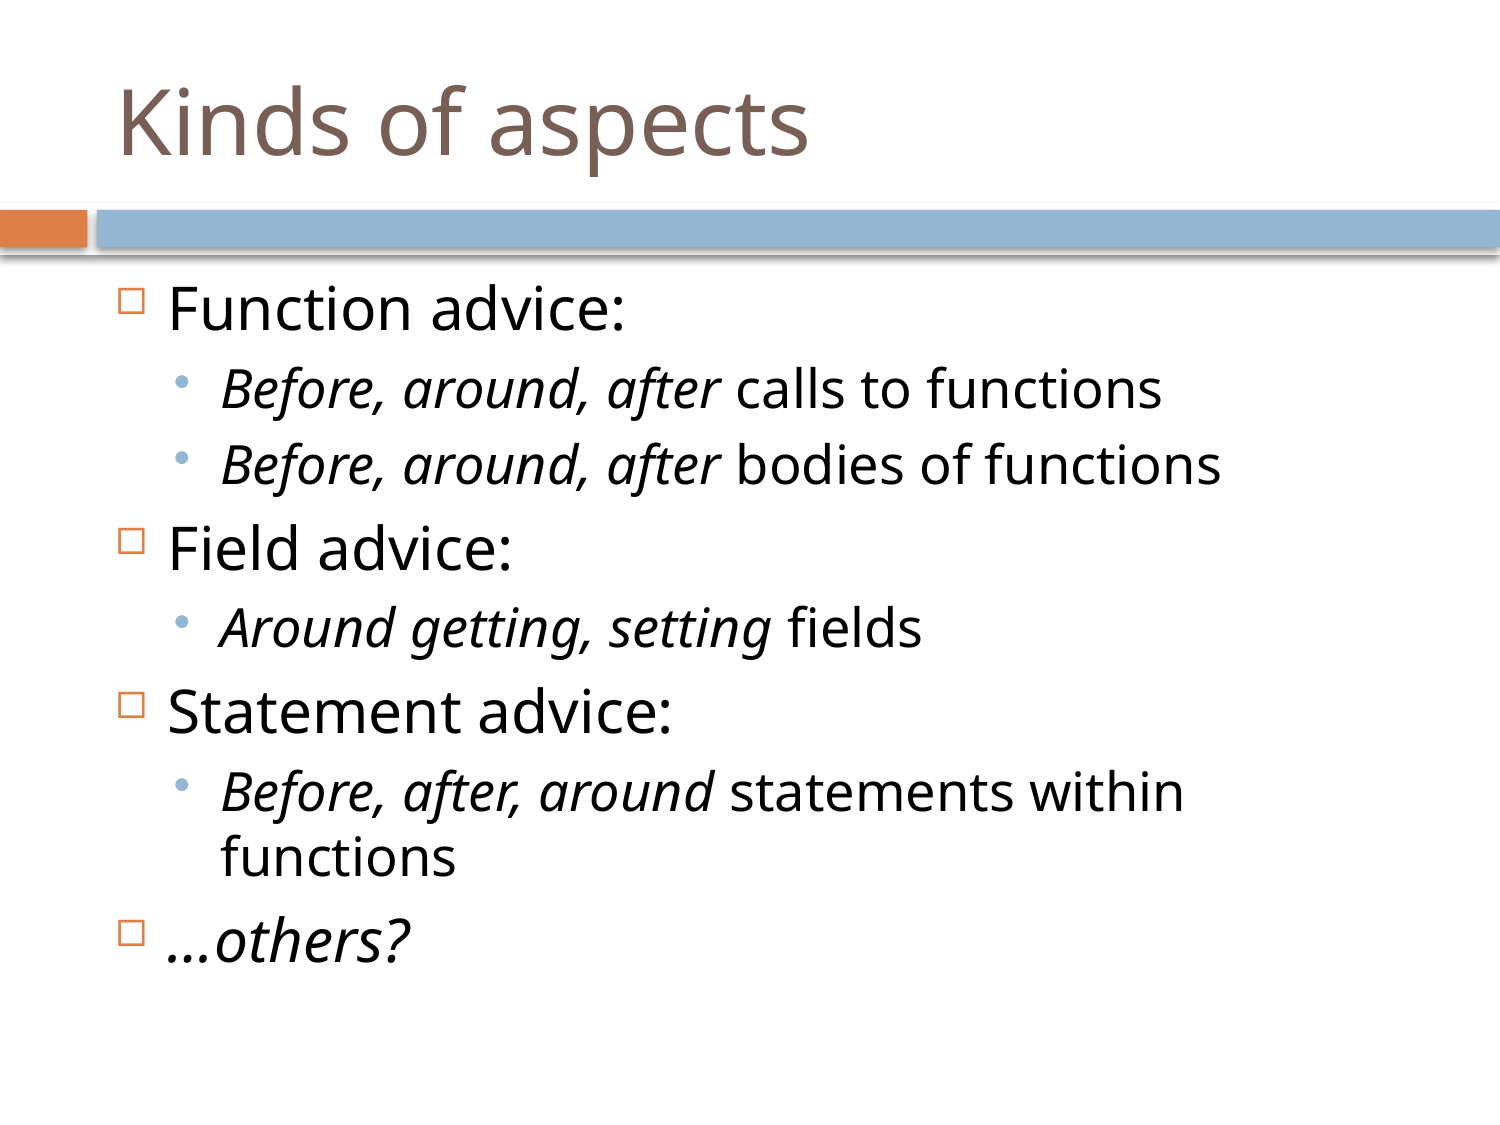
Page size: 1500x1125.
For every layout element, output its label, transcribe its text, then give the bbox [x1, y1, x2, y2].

title Kinds of aspects [100, 37, 1438, 200]
list Function advice: Before, around, after calls to functions Before, around, after bodies of functions Field advice: Around getting, setting fields Statement advice: Before, after, around statements within functions …others? [100, 262, 1438, 1000]
